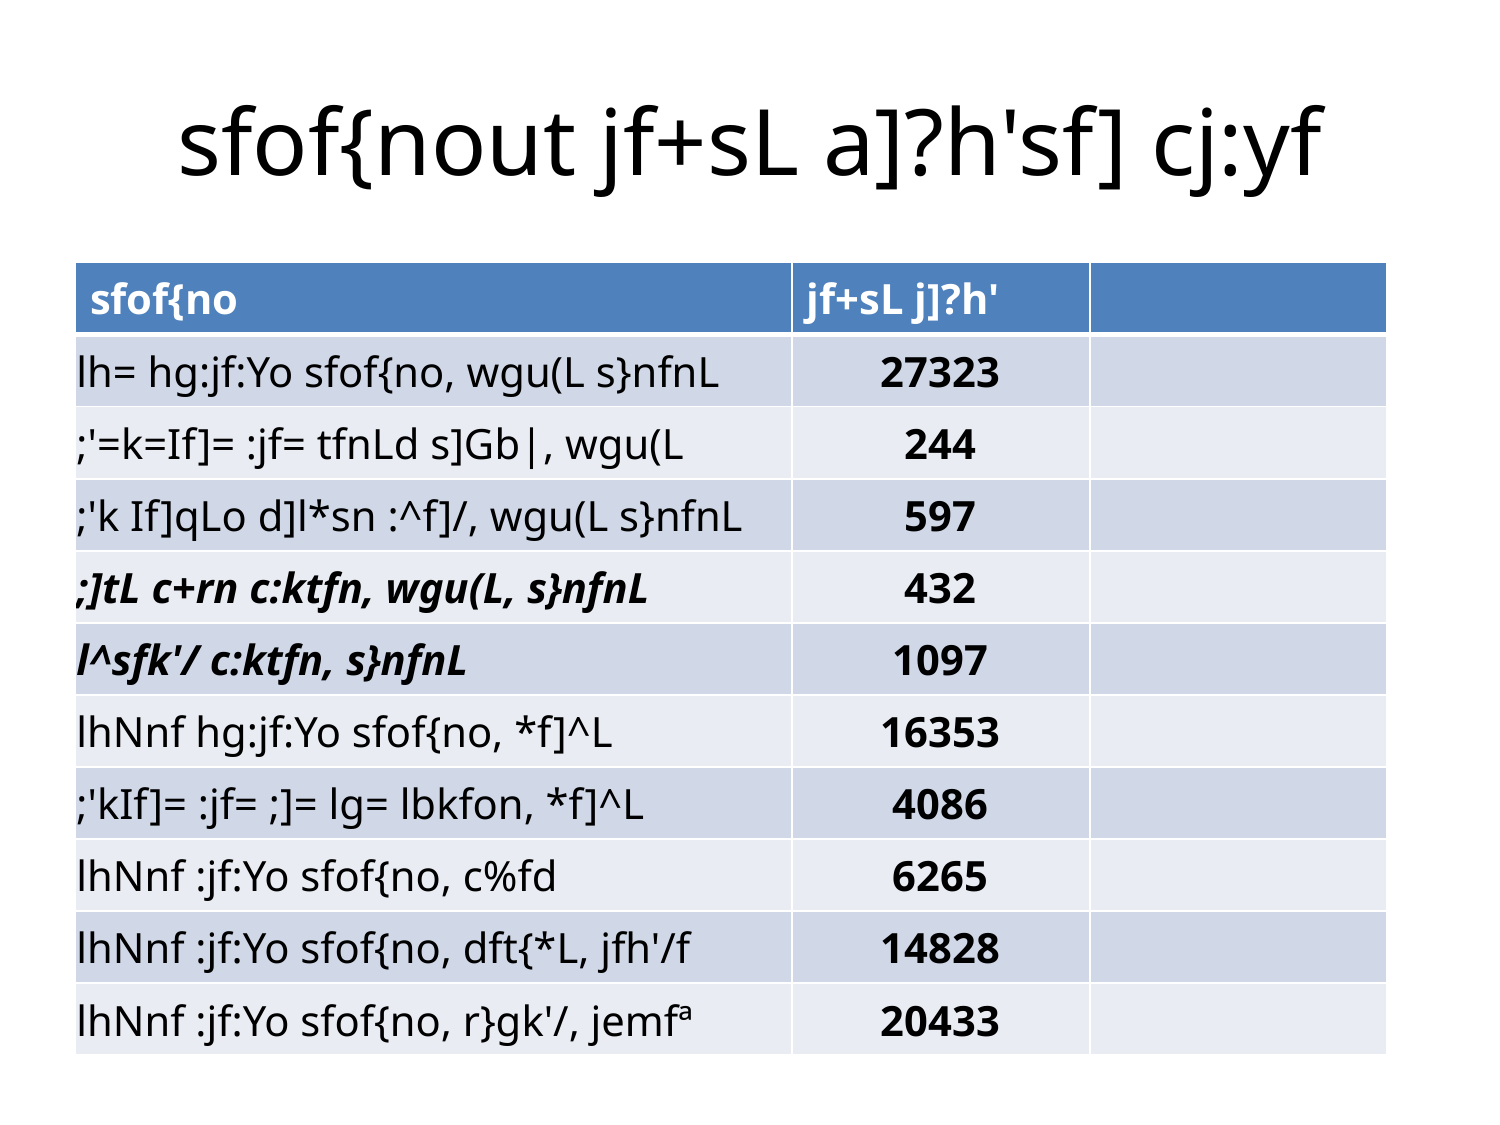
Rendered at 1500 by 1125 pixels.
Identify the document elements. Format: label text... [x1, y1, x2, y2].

table_cell [1091, 407, 1386, 478]
table_cell 244 [793, 407, 1089, 478]
table_cell 14828 [793, 912, 1089, 982]
table_cell 432 [793, 552, 1089, 622]
table_cell 20433 [793, 984, 1089, 1054]
table_cell 597 [793, 480, 1089, 550]
table_cell ;'=k=If]= :jf= tfnLd s]Gb|, wgu(L [76, 407, 791, 478]
table_cell lhNnf :jf:Yo sfof{no, dft{*L, jfh'/f [76, 912, 791, 982]
table_cell 27323 [793, 337, 1089, 406]
table_cell [1091, 480, 1386, 550]
table_cell [1091, 552, 1386, 622]
table_cell l^sfk'/ c:ktfn, s}nfnL [76, 624, 791, 694]
table_header [1091, 263, 1386, 332]
table_cell lhNnf :jf:Yo sfof{no, r}gk'/, jemfª [76, 984, 791, 1054]
title sfof{nout jf+sL a]?h'sf] cj:yf [75, 45, 1425, 233]
table_cell ;'k If]qLo d]l*sn :^f]/, wgu(L s}nfnL [76, 480, 791, 550]
table_cell lhNnf :jf:Yo sfof{no, c%fd [76, 840, 791, 910]
table_cell [1091, 624, 1386, 694]
table_cell ;'kIf]= :jf= ;]= lg= lbkfon, *f]^L [76, 768, 791, 838]
table_cell [1091, 337, 1386, 406]
table_cell [1091, 696, 1386, 766]
table_header jf+sL j]?h' [793, 263, 1089, 332]
table_cell [1091, 840, 1386, 910]
table_cell 6265 [793, 840, 1089, 910]
table_cell 4086 [793, 768, 1089, 838]
table_cell [1091, 984, 1386, 1054]
table_cell ;]tL c+rn c:ktfn, wgu(L, s}nfnL [76, 552, 791, 622]
table_cell lh= hg:jf:Yo sfof{no, wgu(L s}nfnL [76, 337, 791, 406]
table_cell [1091, 768, 1386, 838]
table_cell lhNnf hg:jf:Yo sfof{no, *f]^L [76, 696, 791, 766]
table_cell [1091, 912, 1386, 982]
table_cell 1097 [793, 624, 1089, 694]
table_cell 16353 [793, 696, 1089, 766]
table_header sfof{no [76, 263, 791, 332]
